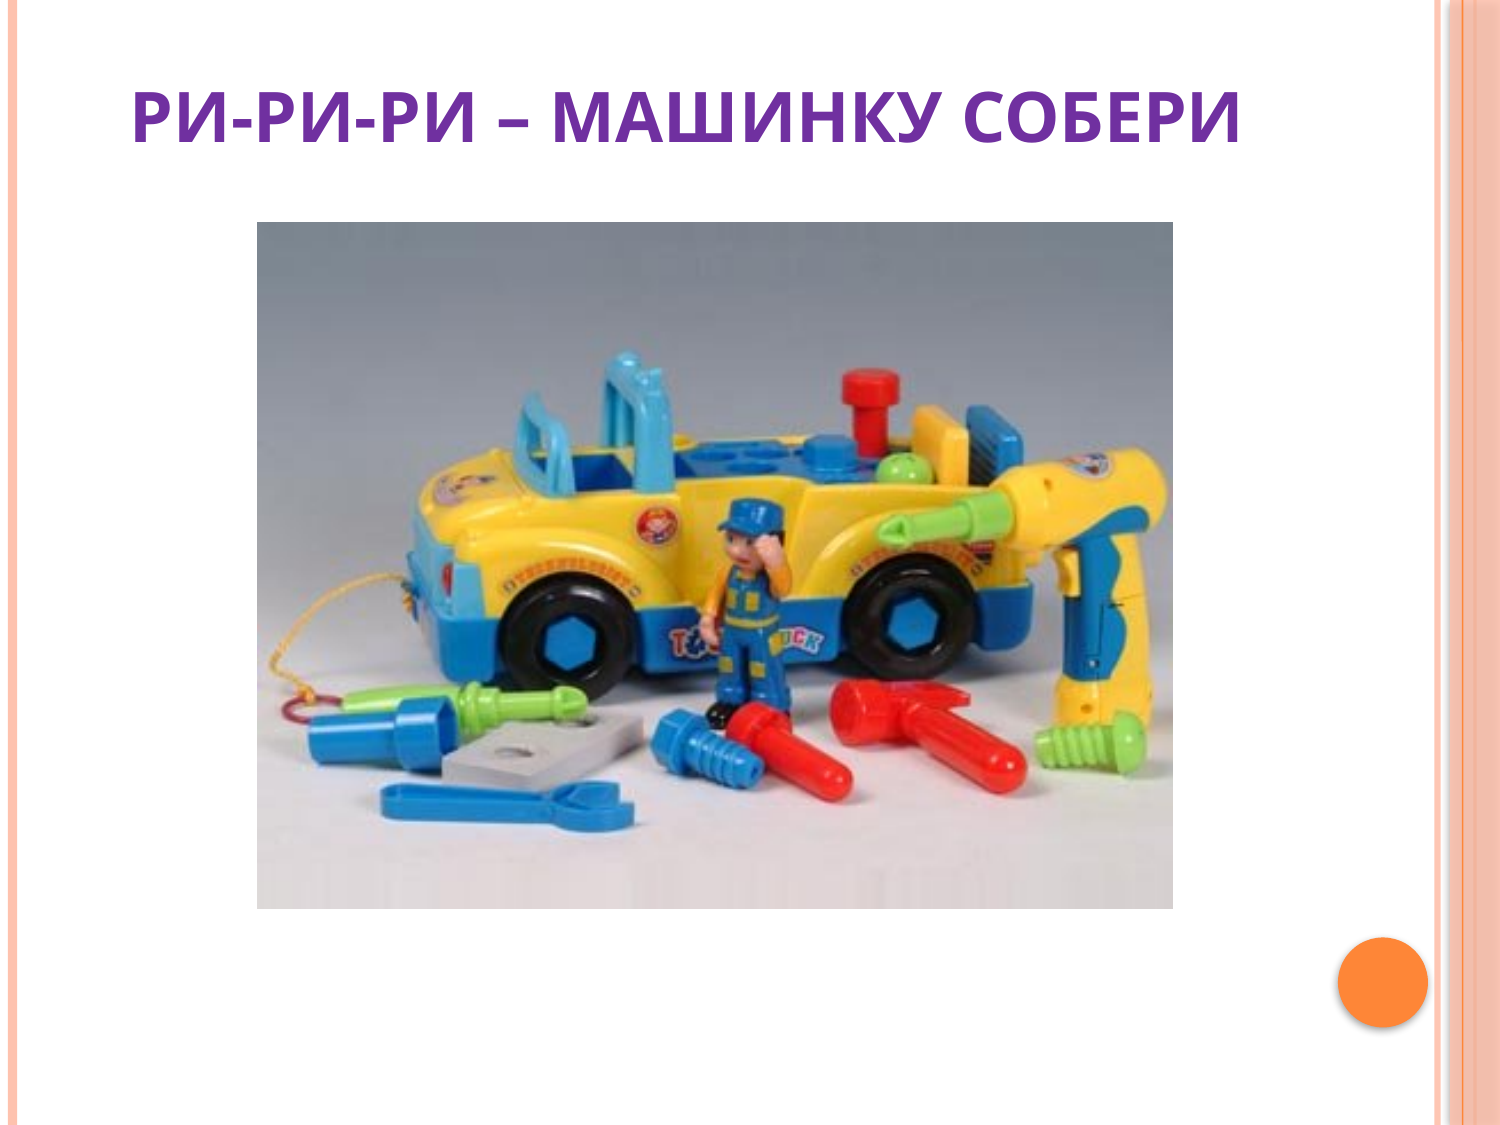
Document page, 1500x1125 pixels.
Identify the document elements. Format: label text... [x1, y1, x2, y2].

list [257, 222, 1173, 909]
title Ри-ри-ри – машинку собери [75, 45, 1300, 164]
